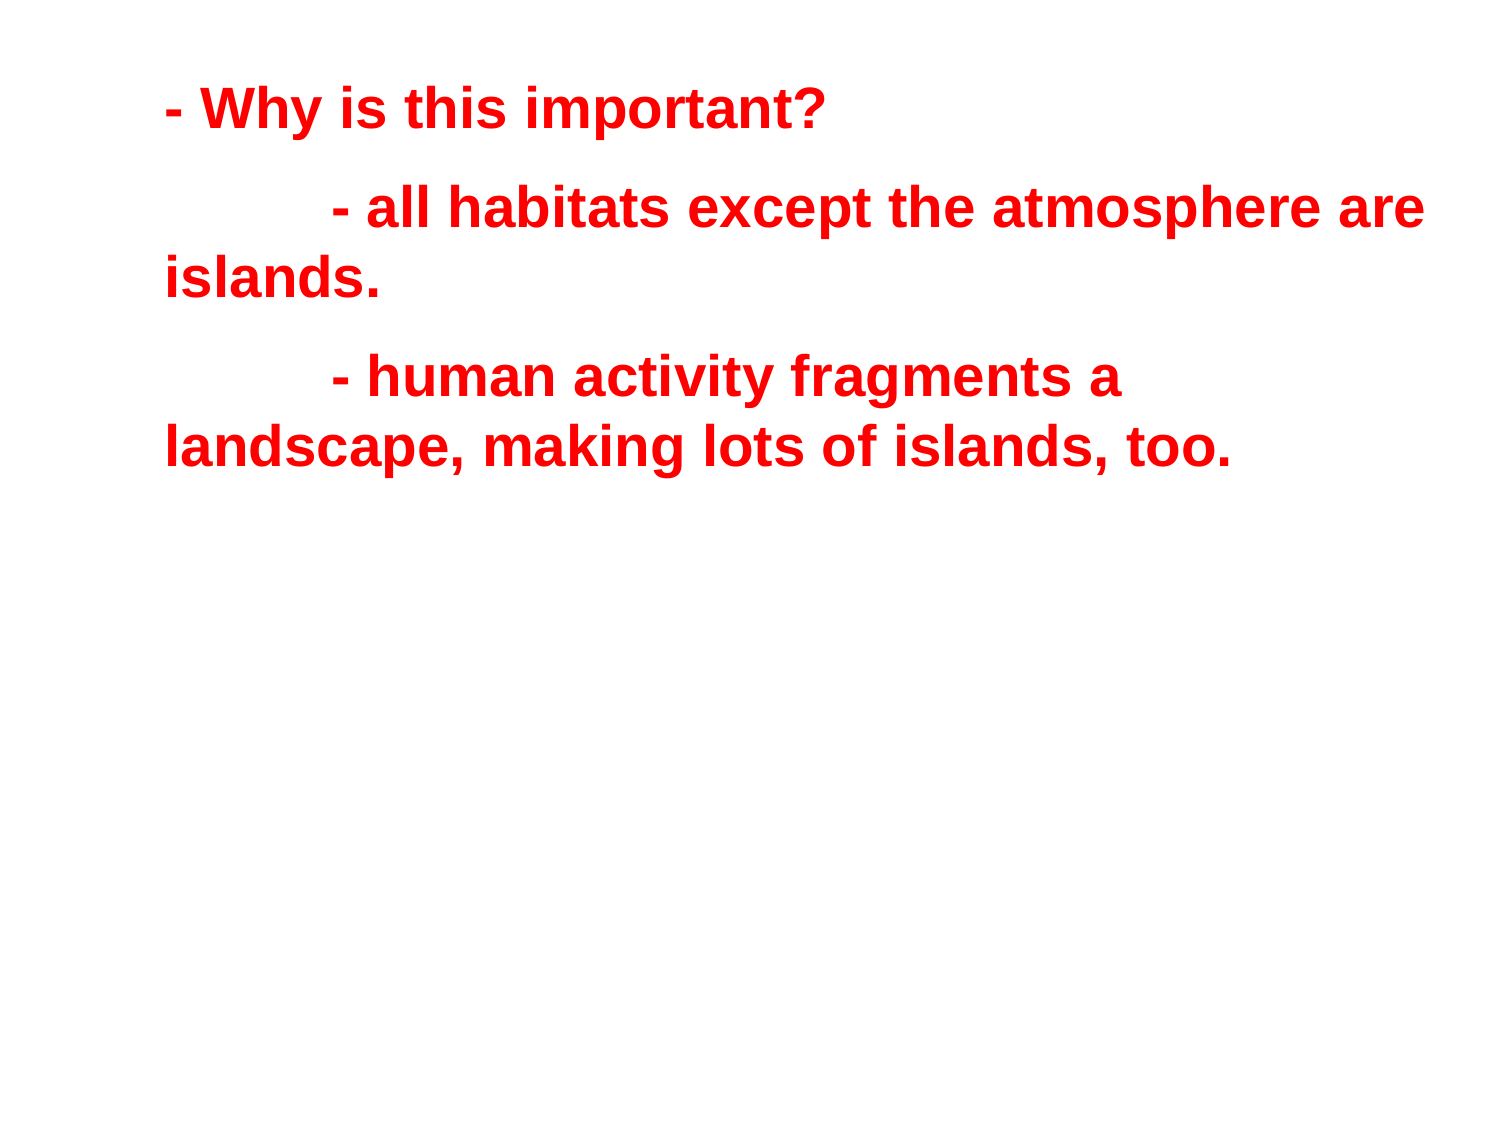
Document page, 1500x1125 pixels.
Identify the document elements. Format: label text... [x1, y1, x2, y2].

text_box - Why is this important? - all habitats except the atmosphere are islands. - human activity fragments a landscape, making lots of islands, too. [150, 62, 1450, 585]
